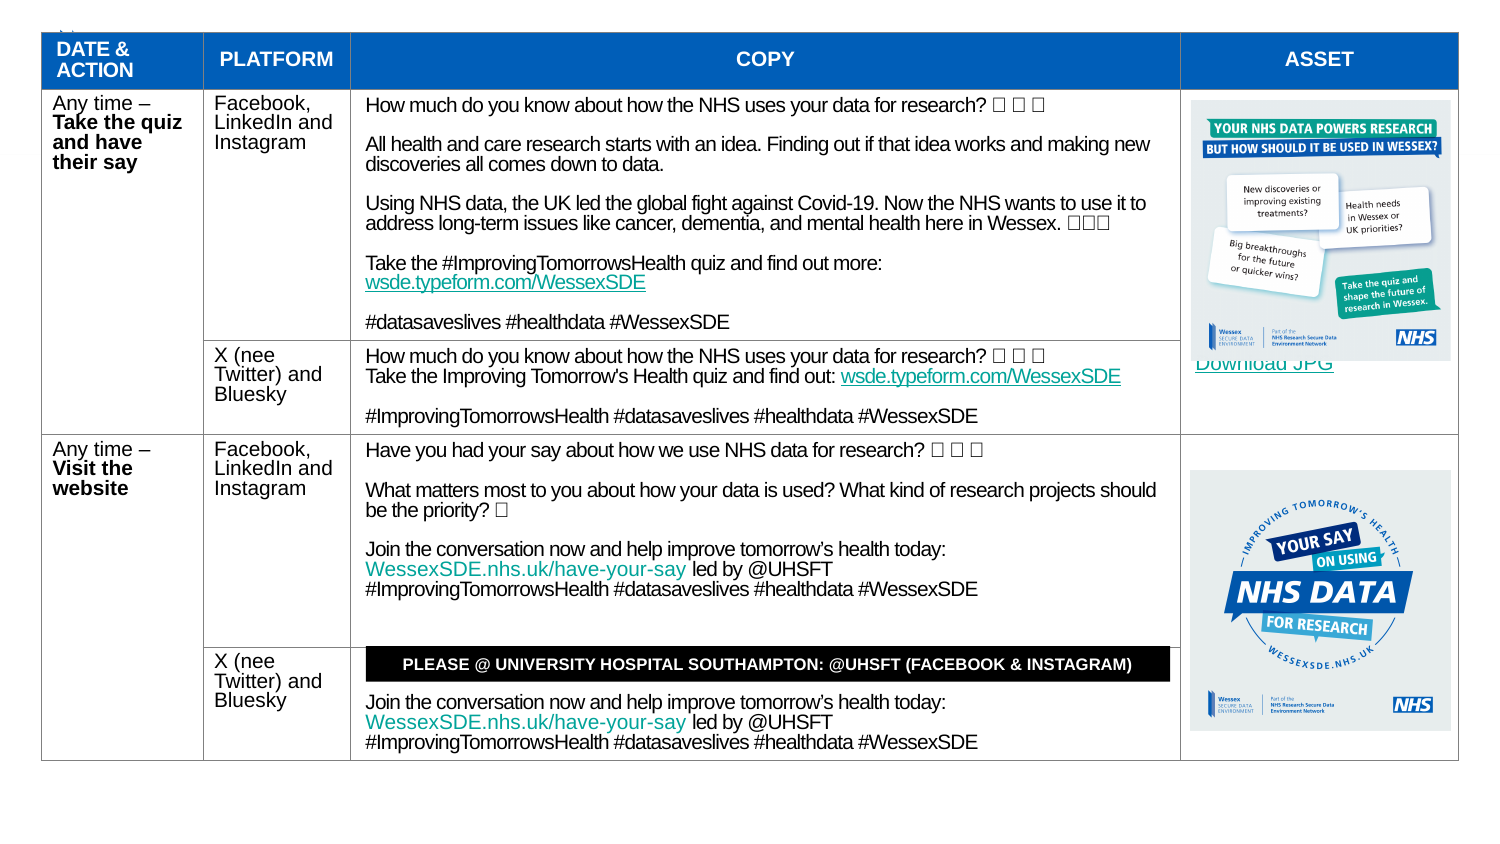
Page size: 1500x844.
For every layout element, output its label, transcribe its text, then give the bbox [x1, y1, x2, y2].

table_cell Any time – Take the quiz and have their say [42, 90, 203, 434]
table_cell Facebook, LinkedIn and Instagram [204, 90, 350, 340]
table_cell Have you had your say about how we use NHS data for research? ​🔬 🧪 🧫 What matters most to you about how your data is used? What kind of research projects should be the priority? 🤔 Join the conversation now and help improve tomorrow’s health today: WessexSDE.nhs.uk/have-your-say led by @UHSFT #ImprovingTomorrowsHealth #datasaveslives #healthdata #WessexSDE [351, 435, 1180, 647]
table_cell Download JPG [1181, 435, 1458, 760]
table_header COPY [351, 33, 1180, 89]
table_cell How much do you know about how the NHS uses your data for research? 🔬 🧪 🧫 Take the Improving Tomorrow's Health quiz and find out: wsde.typeform.com/WessexSDE #ImprovingTomorrowsHealth #datasaveslives #healthdata #WessexSDE [351, 341, 1180, 434]
text_box please @ UNIVERSITY HOSPITAL SOUTHAMPTON: @uhsft (Facebook & Instagram) [365, 646, 1171, 682]
table_header PLATFORM [204, 33, 350, 89]
table_cell Any time – Visit the website [42, 435, 203, 760]
table_cell How much do you know about how the NHS uses your data for research? 🔬 🧪 🧫 All health and care research starts with an idea. Finding out if that idea works and making new discoveries all comes down to data. Using NHS data, the UK led the global fight against Covid-19. Now the NHS wants to use it to address long-term issues like cancer, dementia, and mental health here in Wessex. 💊💉🧬 Take the #ImprovingTomorrowsHealth quiz and find out more: wsde.typeform.com/WessexSDE #datasaveslives #healthdata #WessexSDE [351, 90, 1180, 340]
table_cell Download JPG [1181, 90, 1458, 434]
table_cell Have you had your say about how we use NHS data for research? ​🔬 🧪 🧫 Join the conversation now and help improve tomorrow’s health today: WessexSDE.nhs.uk/have-your-say led by @UHSFT #ImprovingTomorrowsHealth #datasaveslives #healthdata #WessexSDE [351, 648, 1180, 760]
table_cell X (nee Twitter) and Bluesky [204, 341, 350, 434]
table_header DATE & ACTION [42, 33, 203, 89]
table_cell X (nee Twitter) and Bluesky [204, 648, 350, 760]
table_header ASSET [1181, 33, 1458, 89]
picture [0, 0, 1500, 844]
table_cell Facebook, LinkedIn and Instagram [204, 435, 350, 647]
